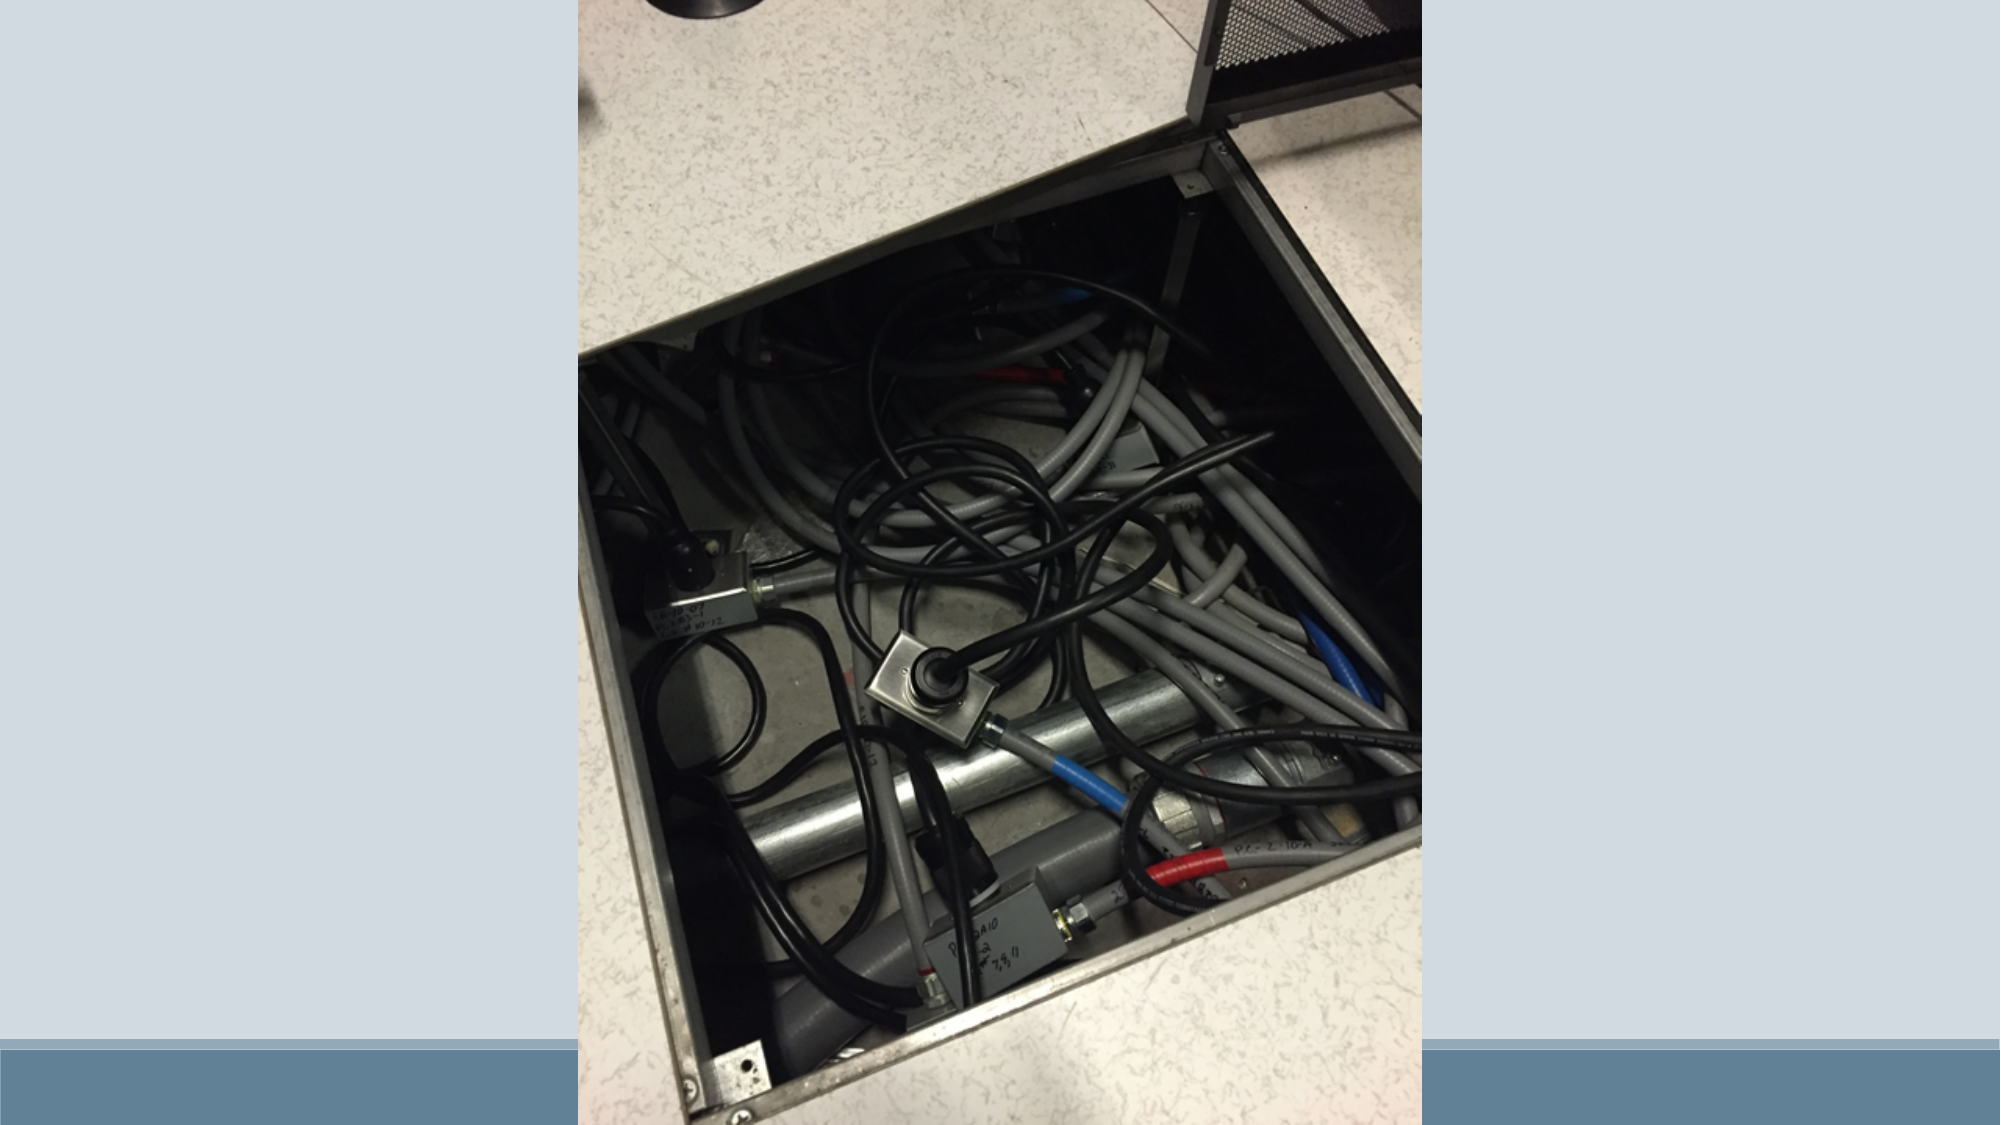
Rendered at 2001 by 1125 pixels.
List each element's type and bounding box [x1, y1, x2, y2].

picture [577, 0, 1423, 1125]
